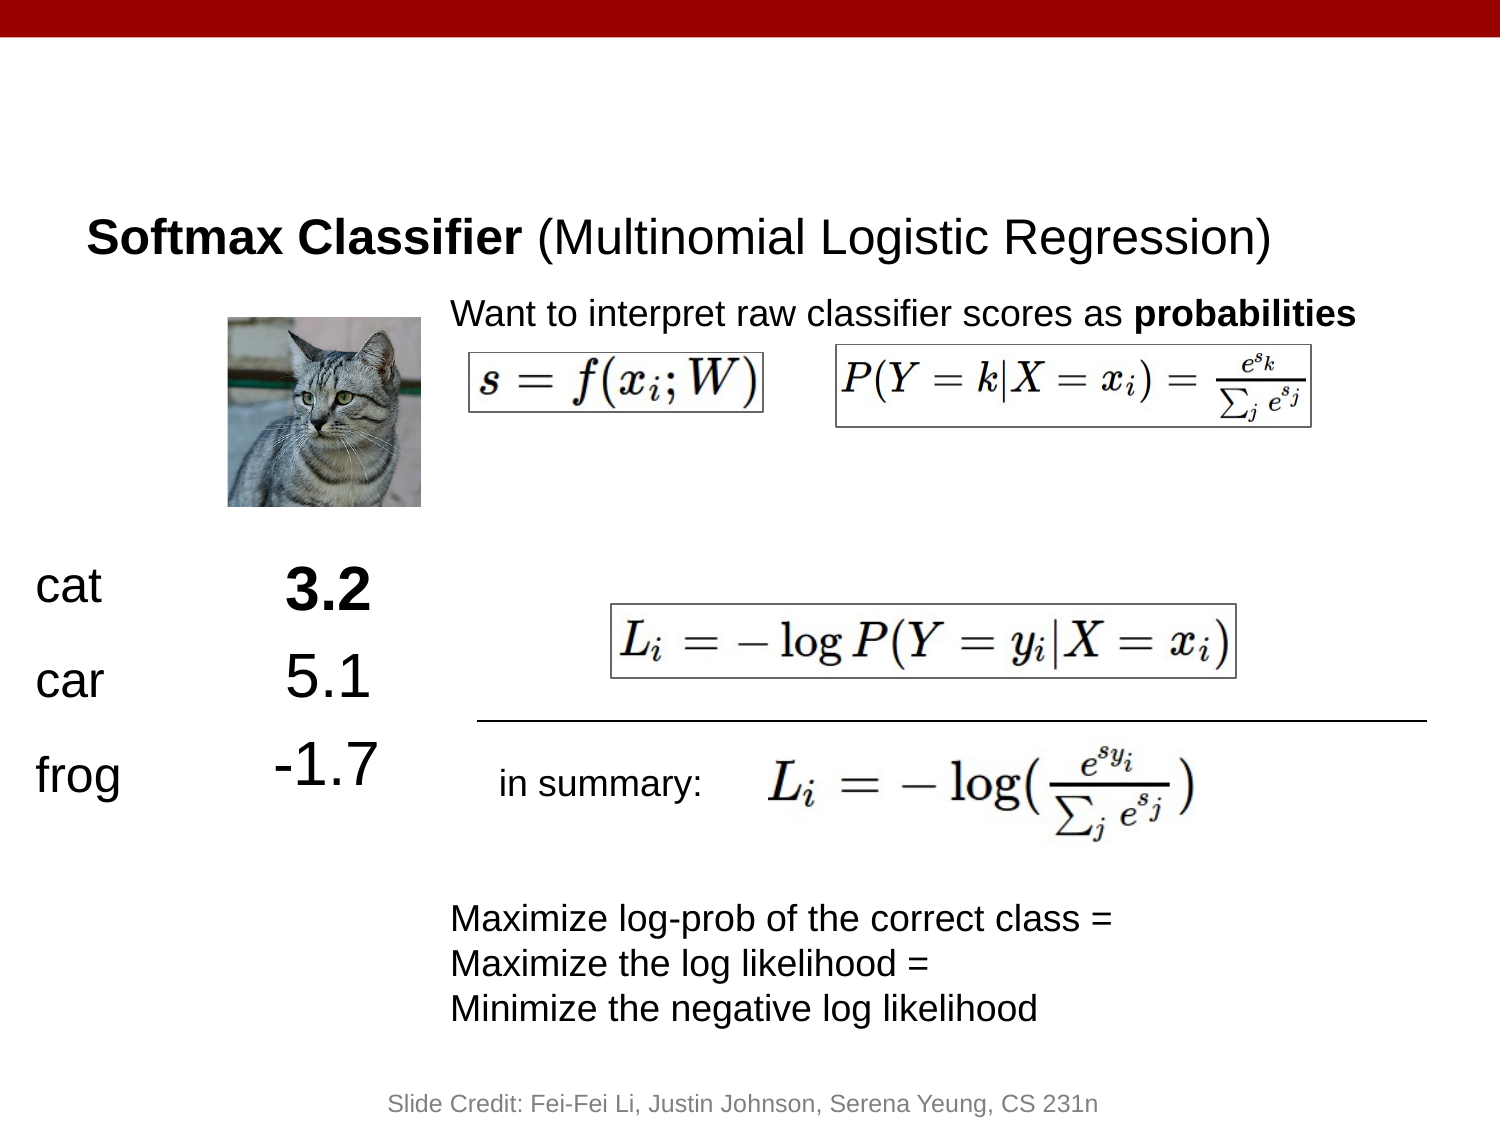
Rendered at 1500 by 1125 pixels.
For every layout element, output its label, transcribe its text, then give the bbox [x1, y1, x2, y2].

text_box 3.2 [270, 532, 470, 592]
picture [227, 317, 422, 507]
text_box Softmax Classifier (Multinomial Logistic Regression) [71, 189, 1435, 287]
text_box cat [20, 537, 237, 583]
picture [611, 604, 1236, 678]
text_box Maximize log-prob of the correct class = Maximize the log likelihood = Minimize the negative log likelihood [435, 878, 1484, 1025]
text_box -1.7 [258, 707, 457, 767]
text_box 5.1 [270, 620, 470, 679]
picture [768, 737, 1198, 846]
picture [836, 345, 1311, 427]
text_box frog [20, 727, 237, 772]
text_box Slide Credit: Fei-Fei Li, Justin Johnson, Serena Yeung, CS 231n [299, 1049, 1188, 1125]
text_box in summary: [483, 743, 763, 817]
picture [469, 352, 763, 412]
text_box car [20, 632, 237, 678]
text_box Want to interpret raw classifier scores as probabilities [435, 274, 1484, 339]
